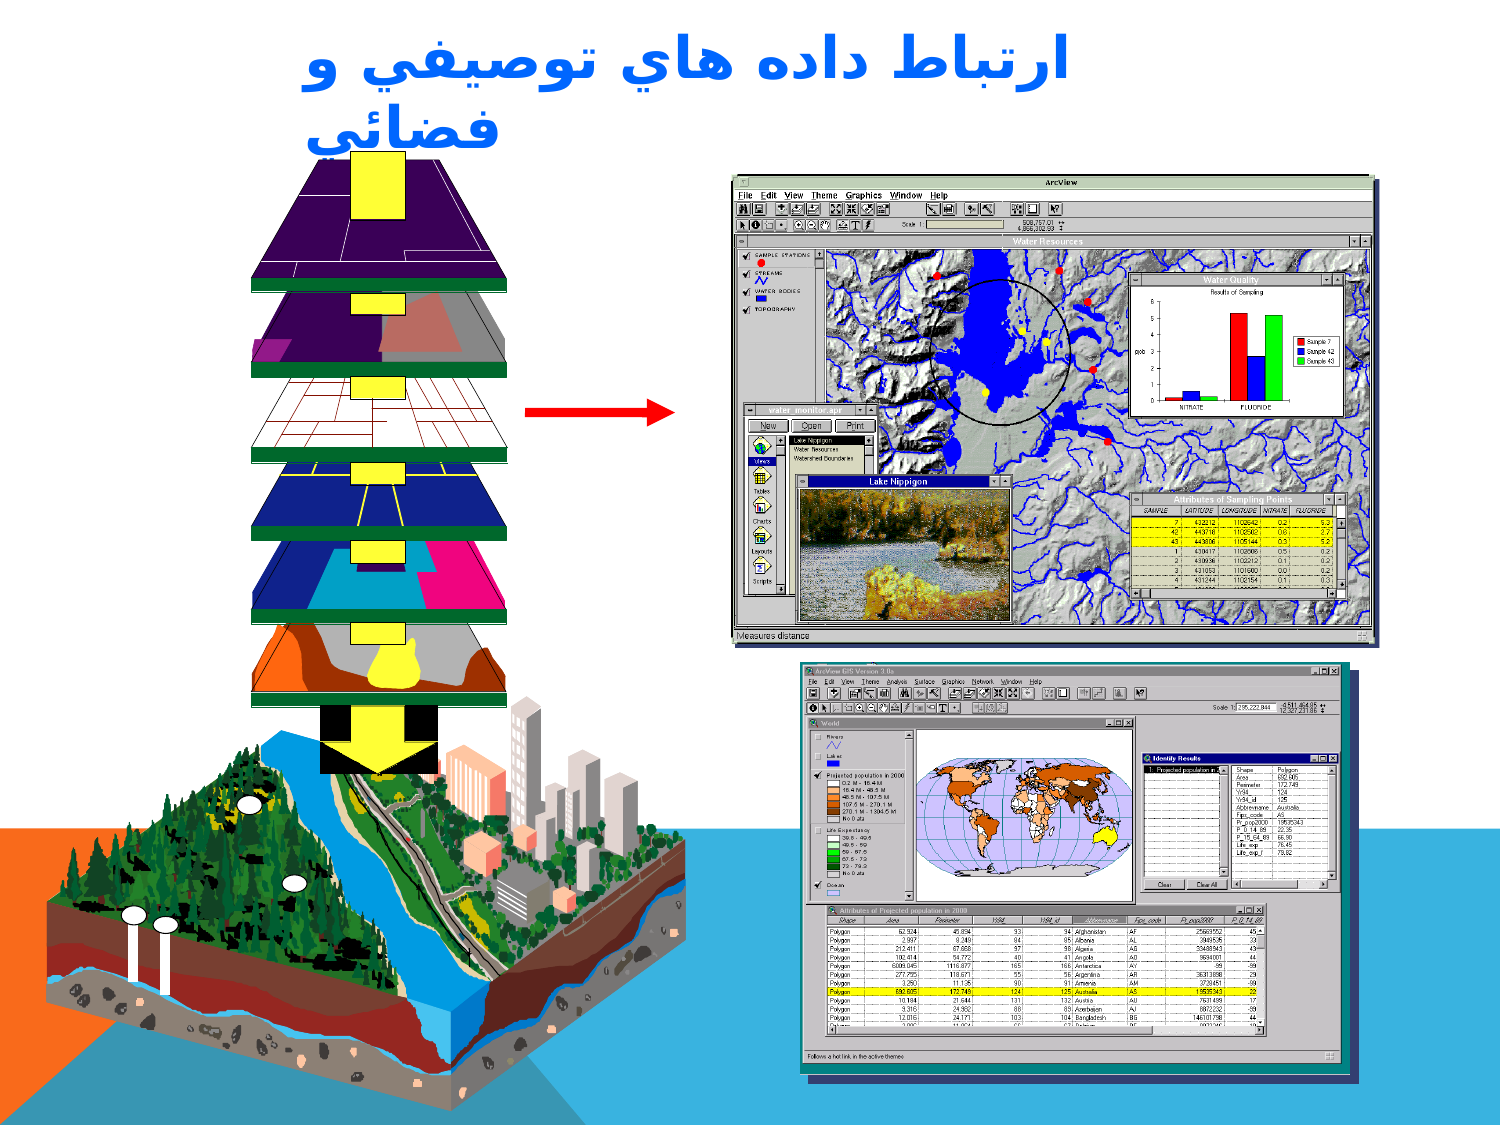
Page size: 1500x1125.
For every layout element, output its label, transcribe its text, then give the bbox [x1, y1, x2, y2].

picture [799, 662, 1351, 1076]
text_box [29, 219, 703, 1125]
text_box ارتباط داده هاي توصيفي و فضائي [289, 12, 1229, 148]
picture [249, 149, 509, 776]
picture [731, 174, 1376, 644]
